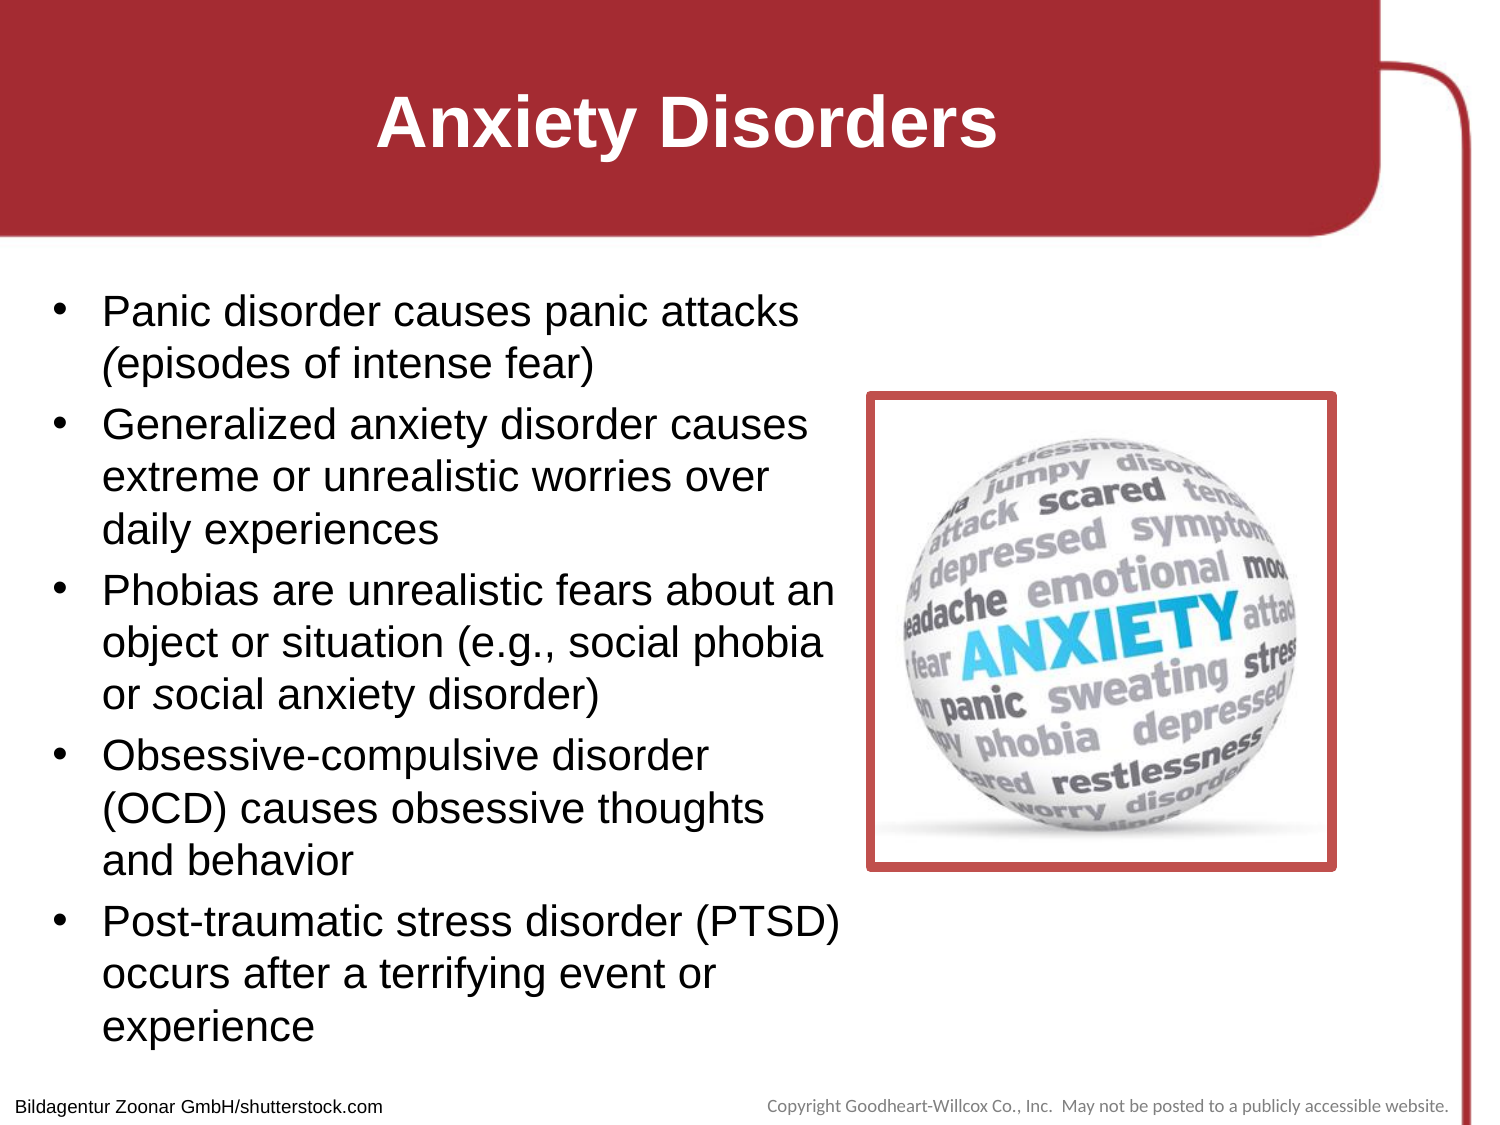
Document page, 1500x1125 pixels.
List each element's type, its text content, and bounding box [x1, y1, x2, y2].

title Anxiety Disorders [24, 37, 1351, 201]
picture [0, 0, 1500, 1125]
text_box Bildagentur Zoonar GmbH/shutterstock.com [0, 1087, 438, 1125]
list Panic disorder causes panic attacks (episodes of intense fear) Generalized anxiety disorder causes extreme or unrealistic worries over daily experiences Phobias are unrealistic fears about an object or situation (e.g., social phobia or social anxiety disorder) Obsessive-compulsive disorder (OCD) causes obsessive thoughts and behavior Post-traumatic stress disorder (PTSD) occurs after a terrifying event or experience [37, 275, 863, 1075]
